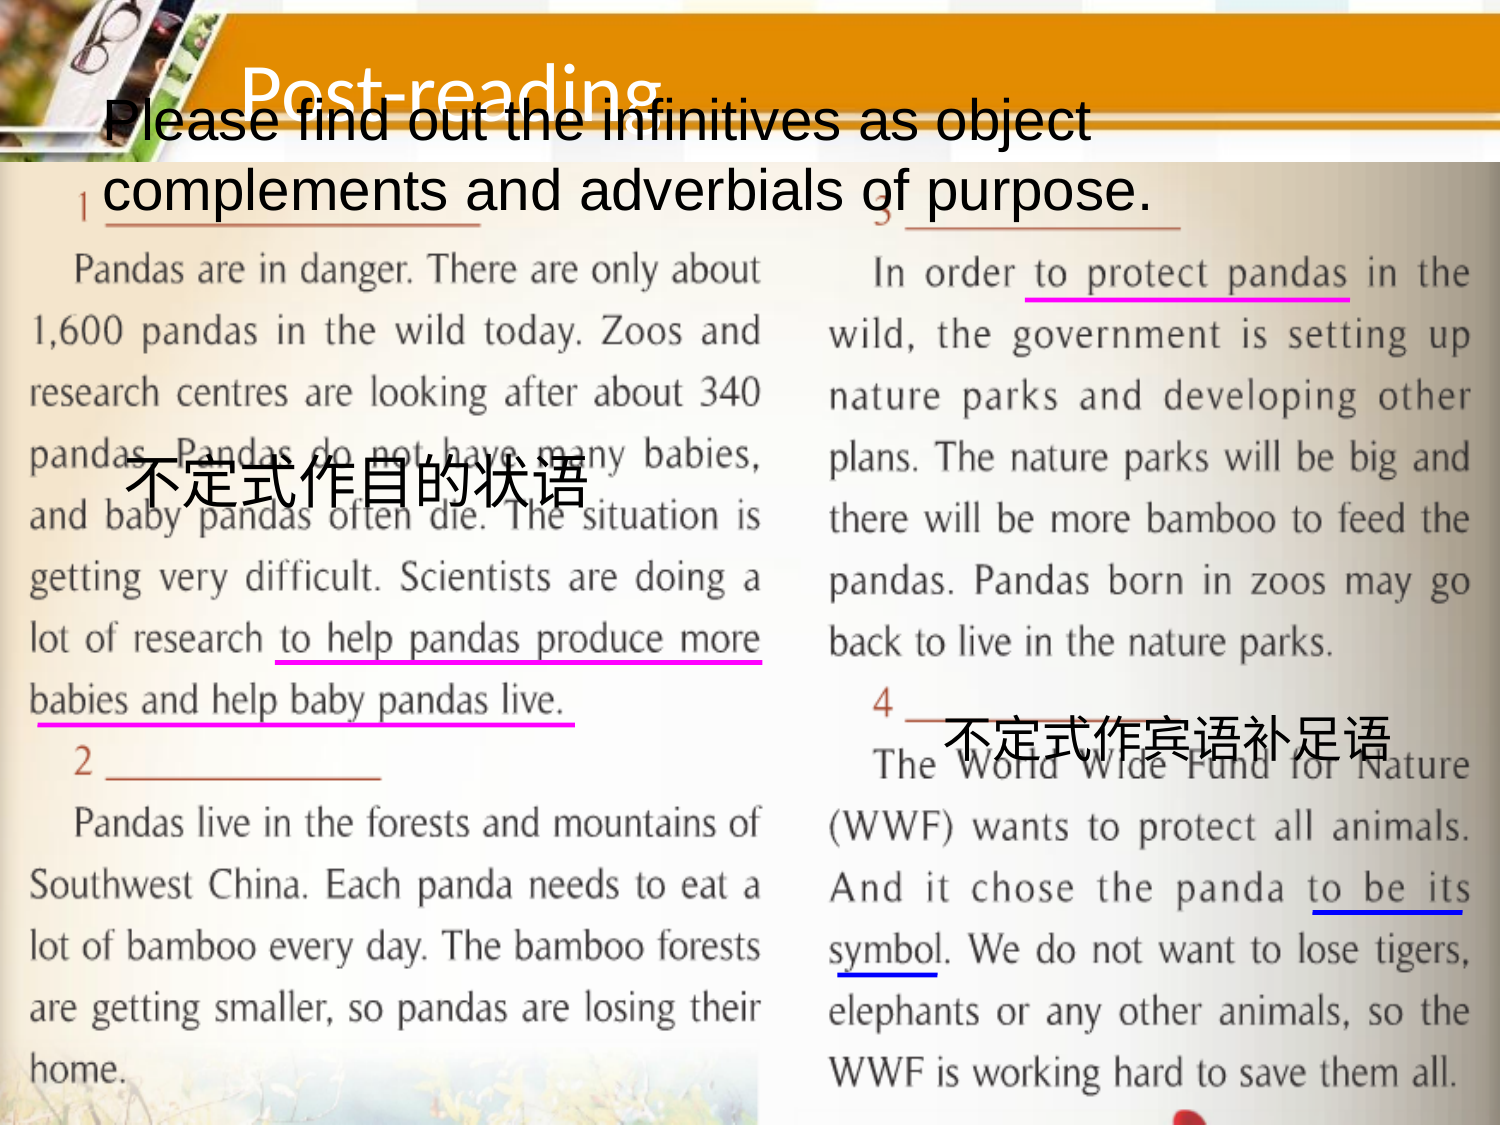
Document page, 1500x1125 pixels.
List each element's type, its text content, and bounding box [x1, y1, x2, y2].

text_box Post-reading [224, 49, 688, 74]
picture [0, 0, 1500, 1125]
text_box Please find out the infinitives as object complements and adverbials of purpose. [87, 74, 1450, 160]
